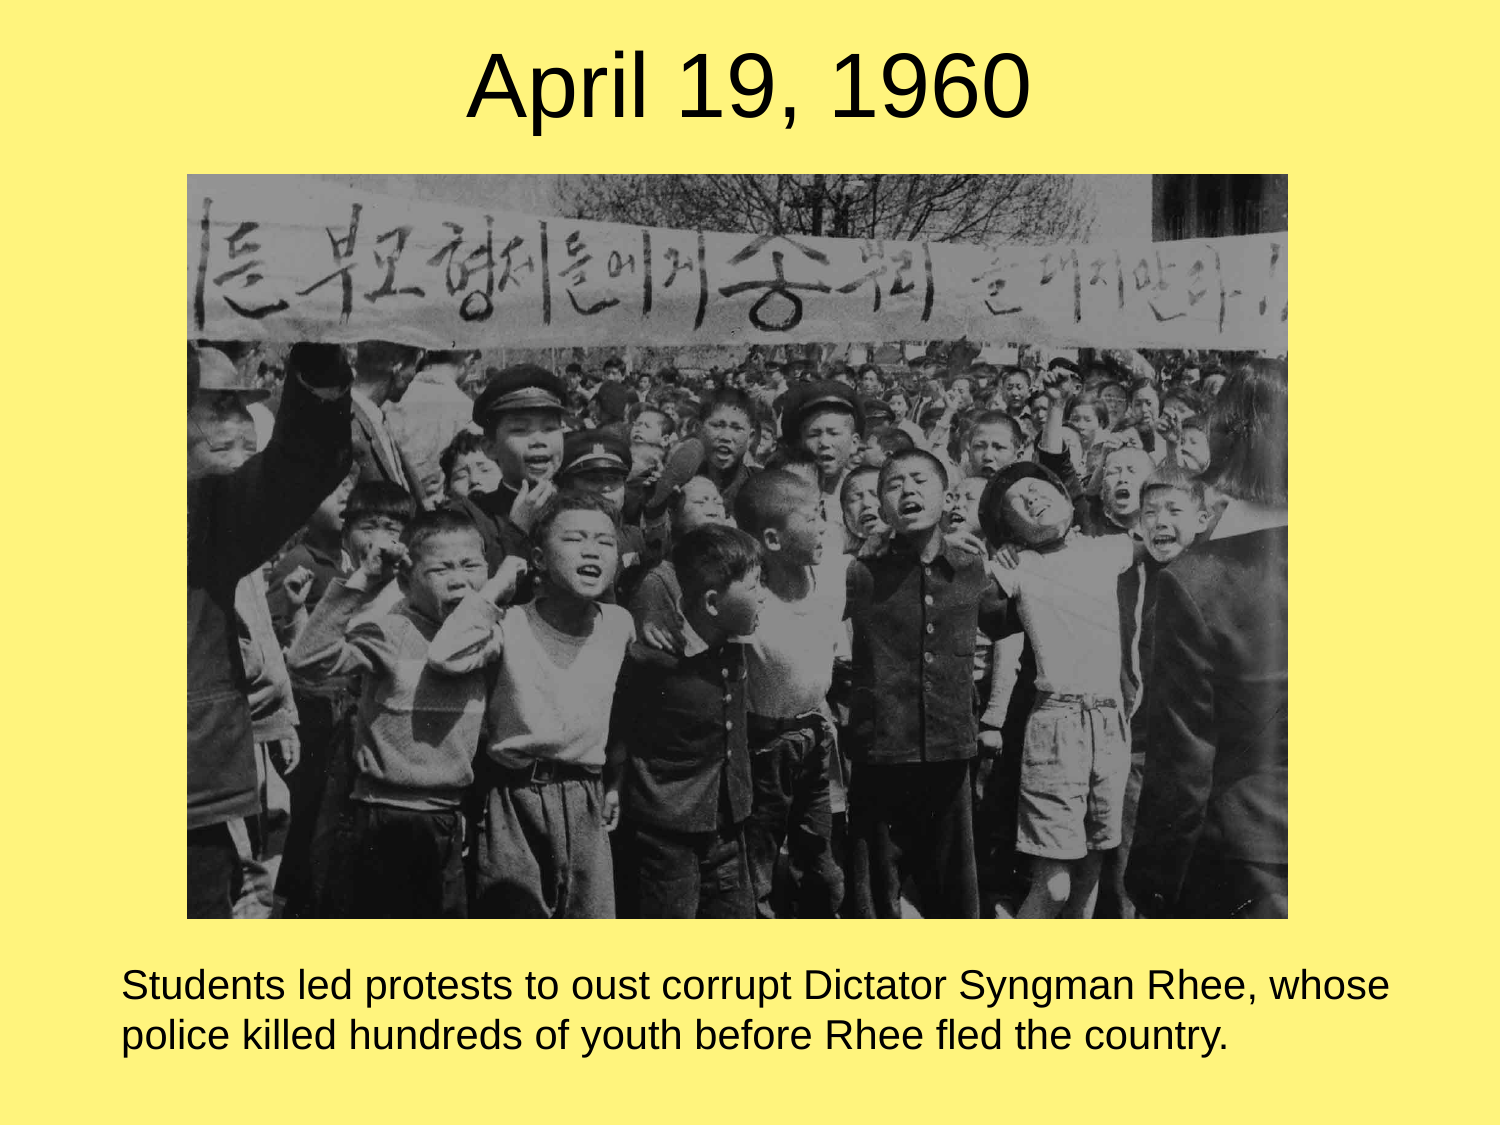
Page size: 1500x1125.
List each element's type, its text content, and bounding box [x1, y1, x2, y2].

list Students led protests to oust corrupt Dictator Syngman Rhee, whose police killed hundreds of youth before Rhee fled the country. [49, 949, 1413, 1125]
picture [187, 174, 1288, 919]
title April 19, 1960 [112, 0, 1388, 176]
